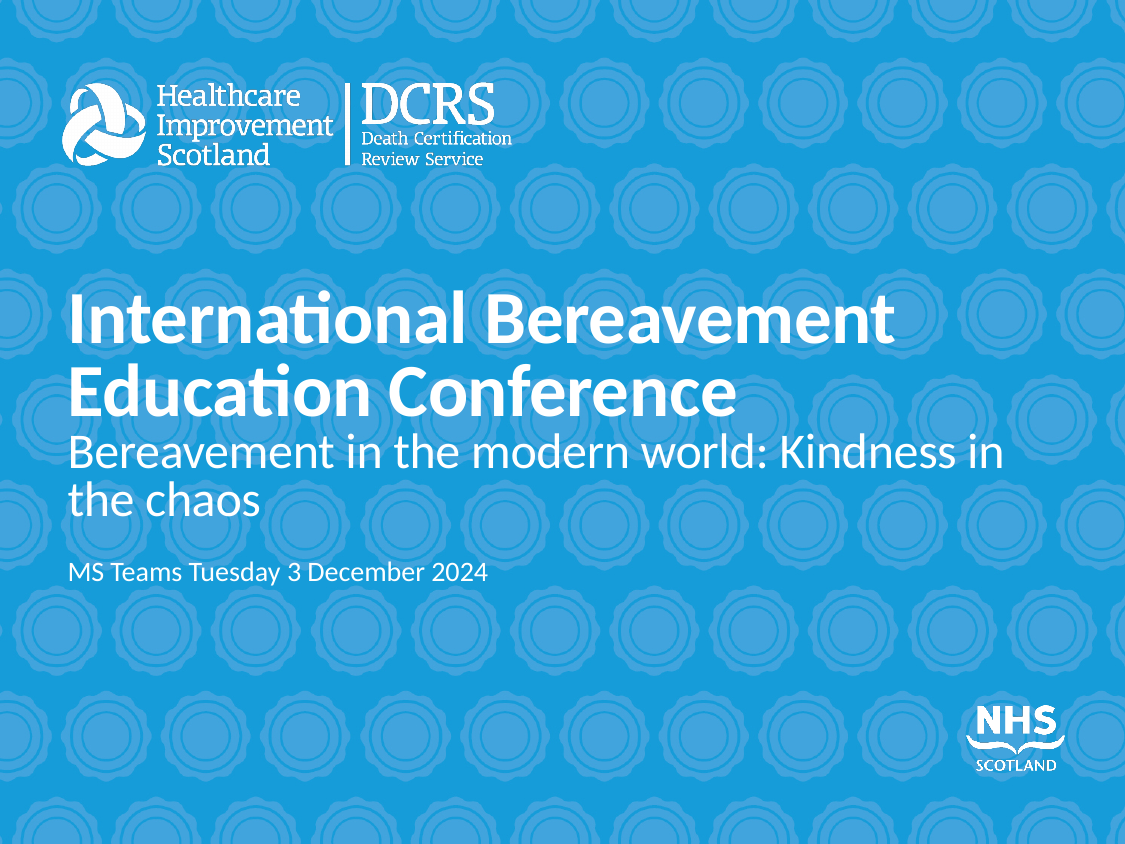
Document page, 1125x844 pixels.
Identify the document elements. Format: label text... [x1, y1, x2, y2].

picture [0, 0, 1125, 844]
text_box MS Teams Tuesday 3 December 2024 [52, 549, 655, 607]
text_box International Bereavement Education Conference Bereavement in the modern world: Kindness in the chaos [52, 279, 1065, 553]
